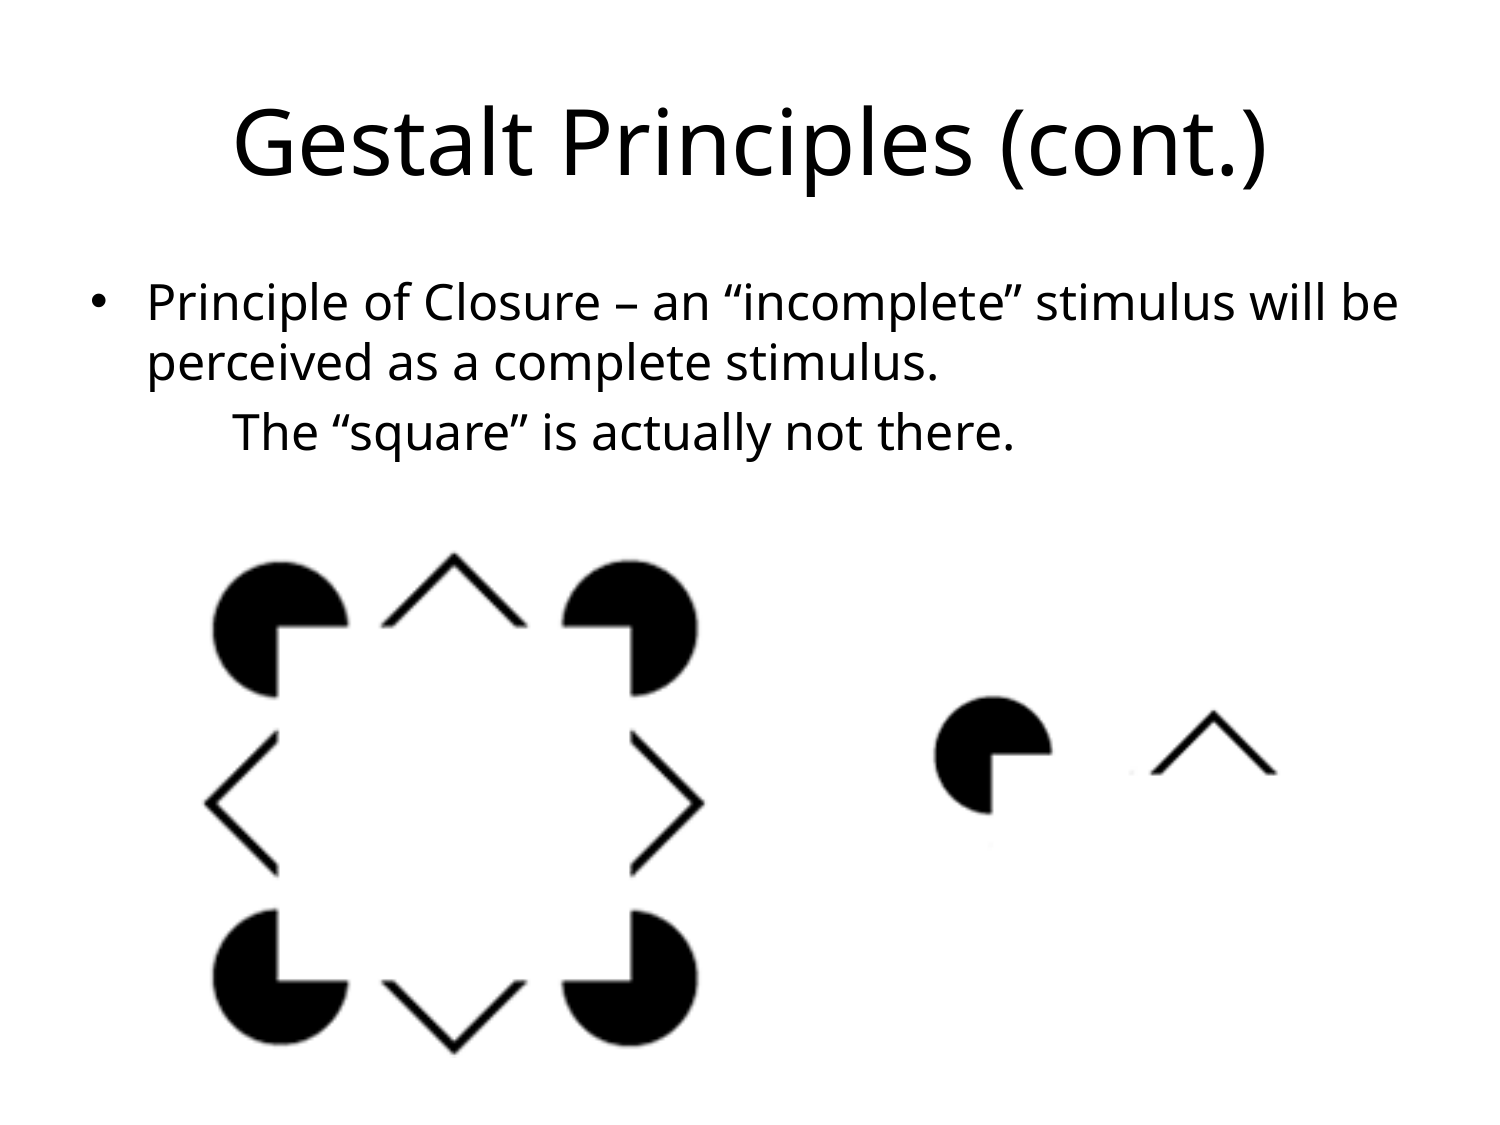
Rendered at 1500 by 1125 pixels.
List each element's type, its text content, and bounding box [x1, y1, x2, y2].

list Principle of Closure – an “incomplete” stimulus will be perceived as a complete stimulus. The “square” is actually not there. [75, 262, 1425, 513]
picture [874, 637, 1326, 886]
title Gestalt Principles (cont.) [75, 45, 1425, 233]
picture [199, 549, 726, 1059]
